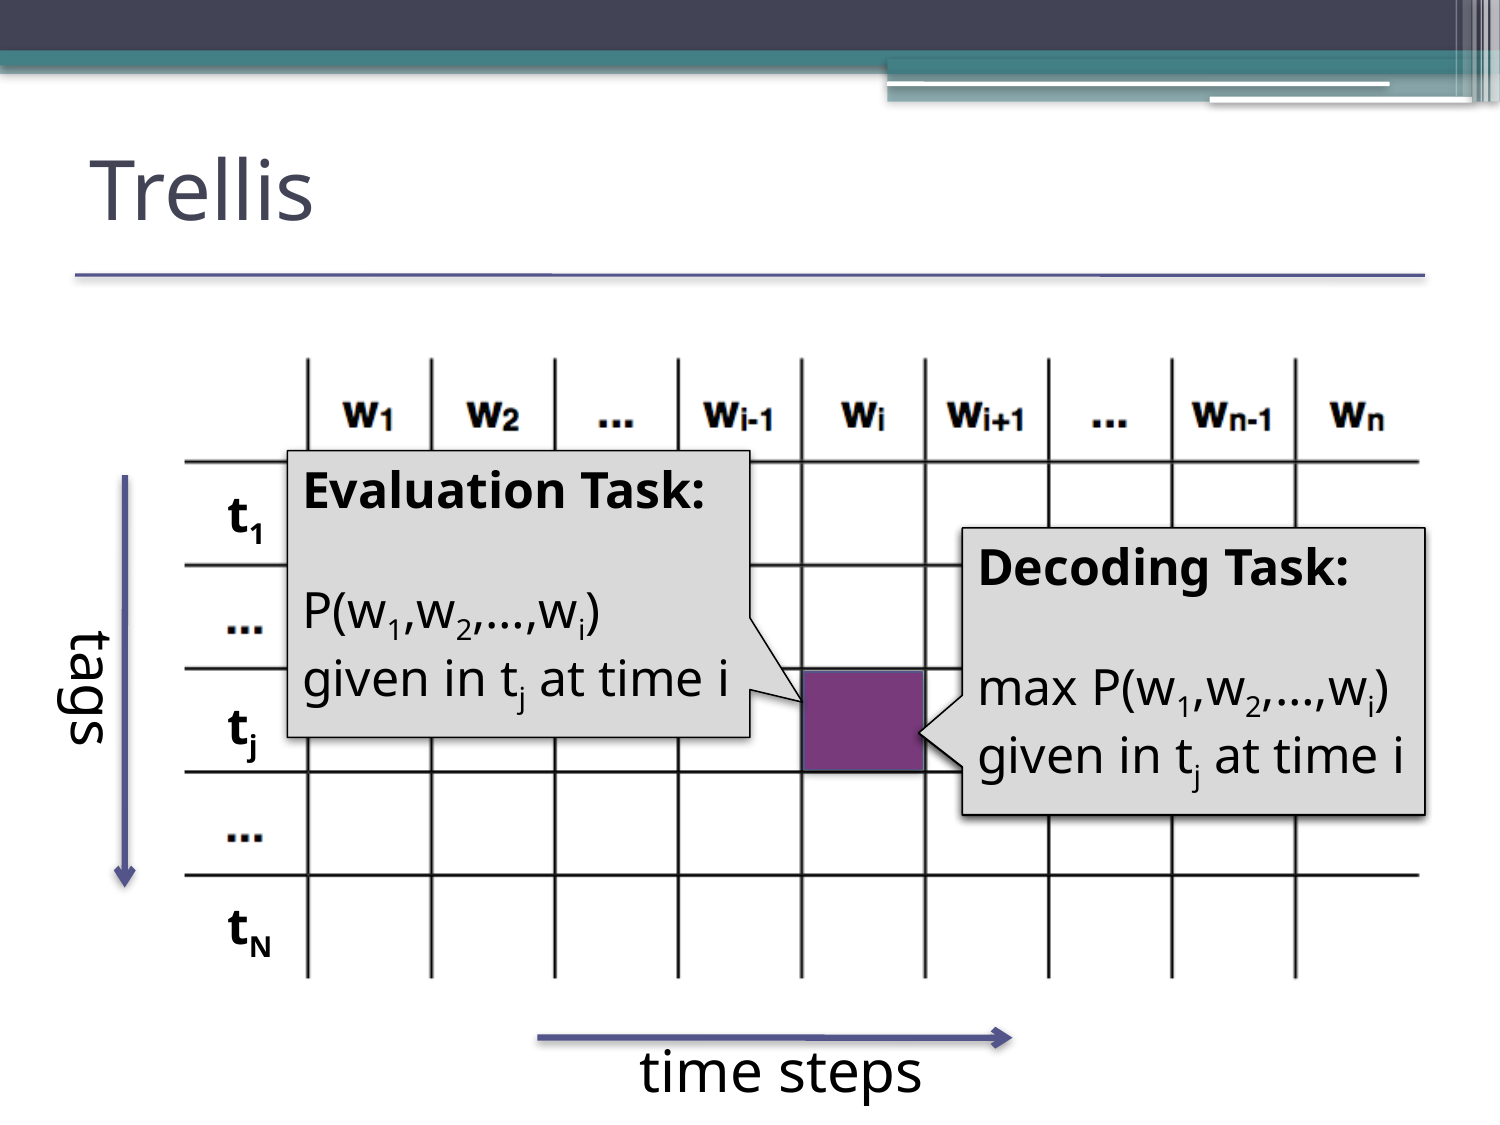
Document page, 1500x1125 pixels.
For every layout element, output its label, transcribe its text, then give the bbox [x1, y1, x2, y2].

text_box time steps [624, 1047, 975, 1112]
text_box time steps [624, 1026, 975, 1035]
picture [164, 343, 1463, 998]
text_box tags [36, 615, 138, 679]
text_box tags [36, 691, 138, 813]
title Trellis [75, 99, 1425, 275]
